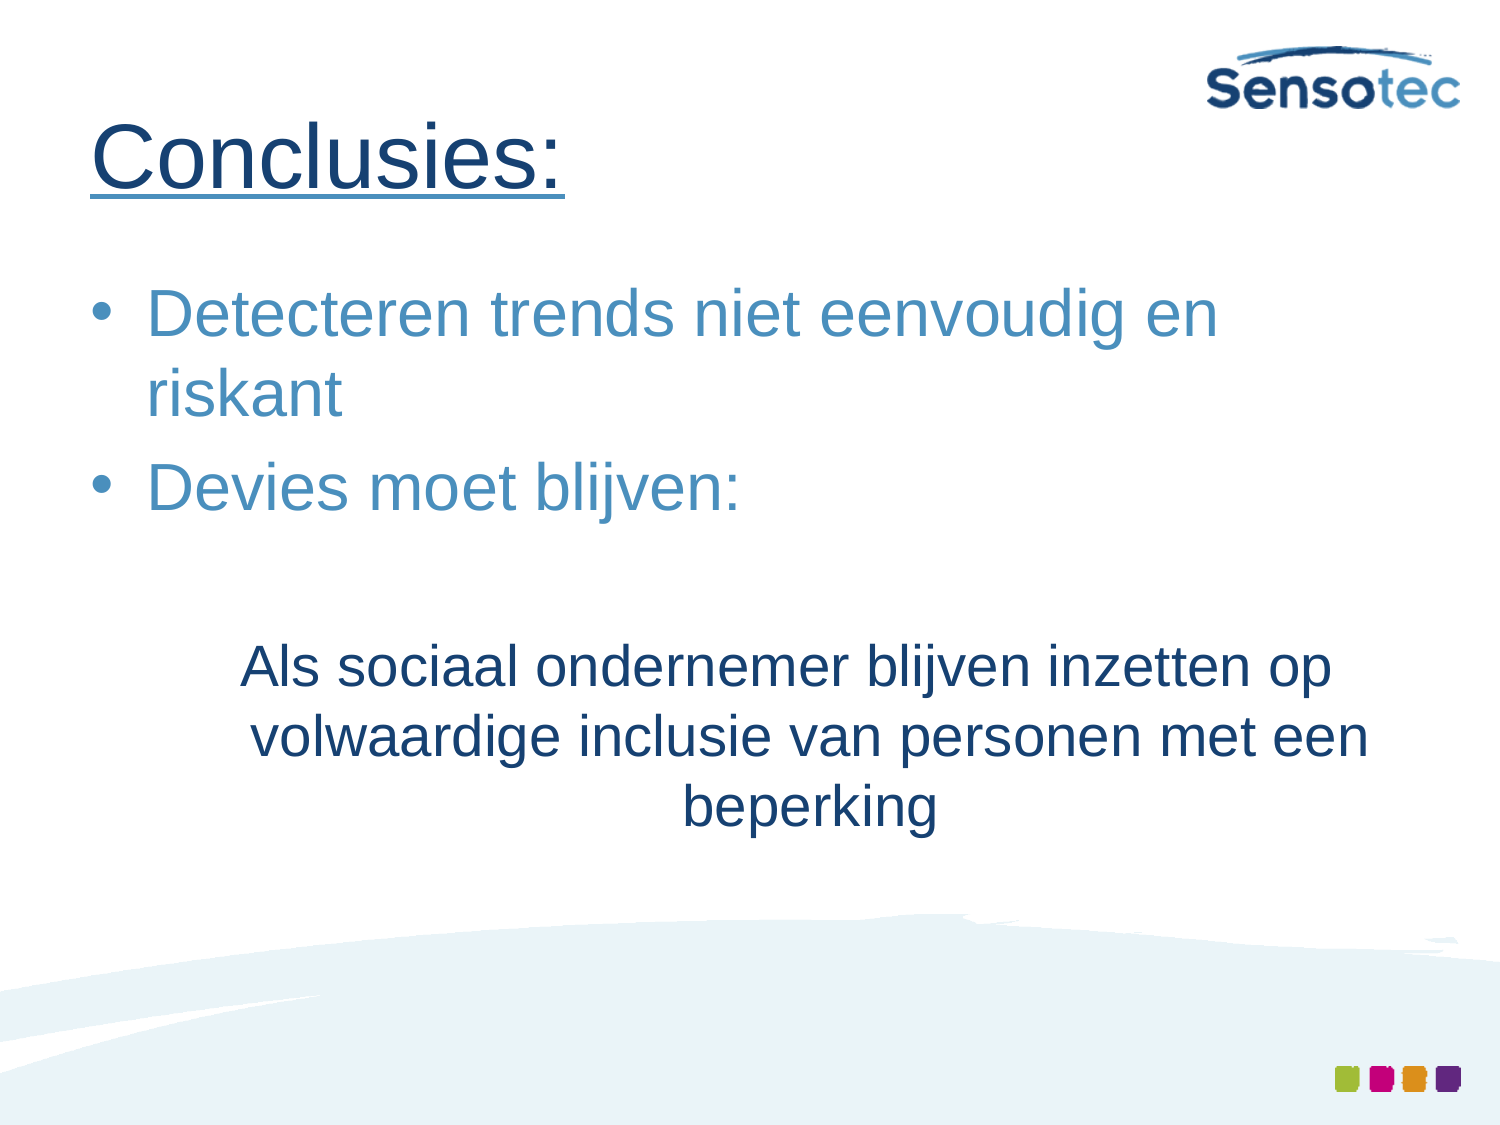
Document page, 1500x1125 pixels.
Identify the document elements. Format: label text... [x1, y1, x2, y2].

title Conclusies: [75, 58, 1425, 247]
picture [0, 914, 1500, 1125]
list Detecteren trends niet eenvoudig en riskant Devies moet blijven: Als sociaal ondernemer blijven inzetten op volwaardige inclusie van personen met een beperking [75, 262, 1425, 1005]
picture [1207, 46, 1460, 109]
